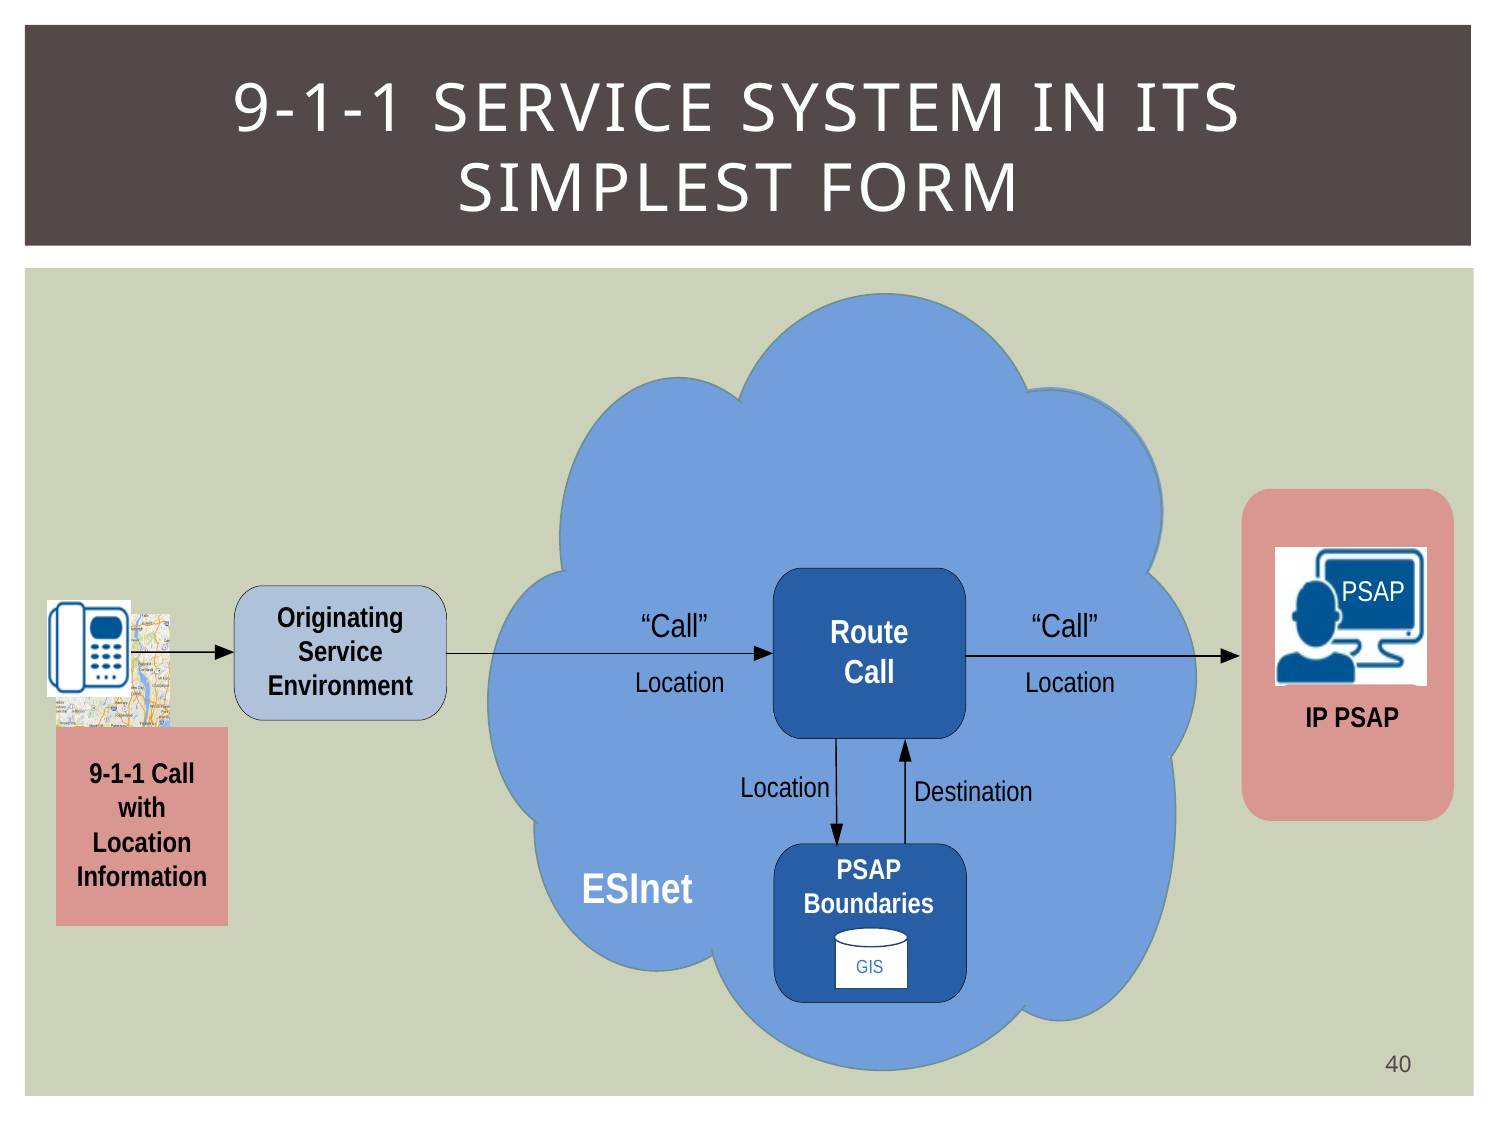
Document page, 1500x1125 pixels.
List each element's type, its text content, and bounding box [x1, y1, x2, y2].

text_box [43, 287, 1457, 1076]
title 9-1-1 service system in its simplest form [62, 58, 1438, 232]
